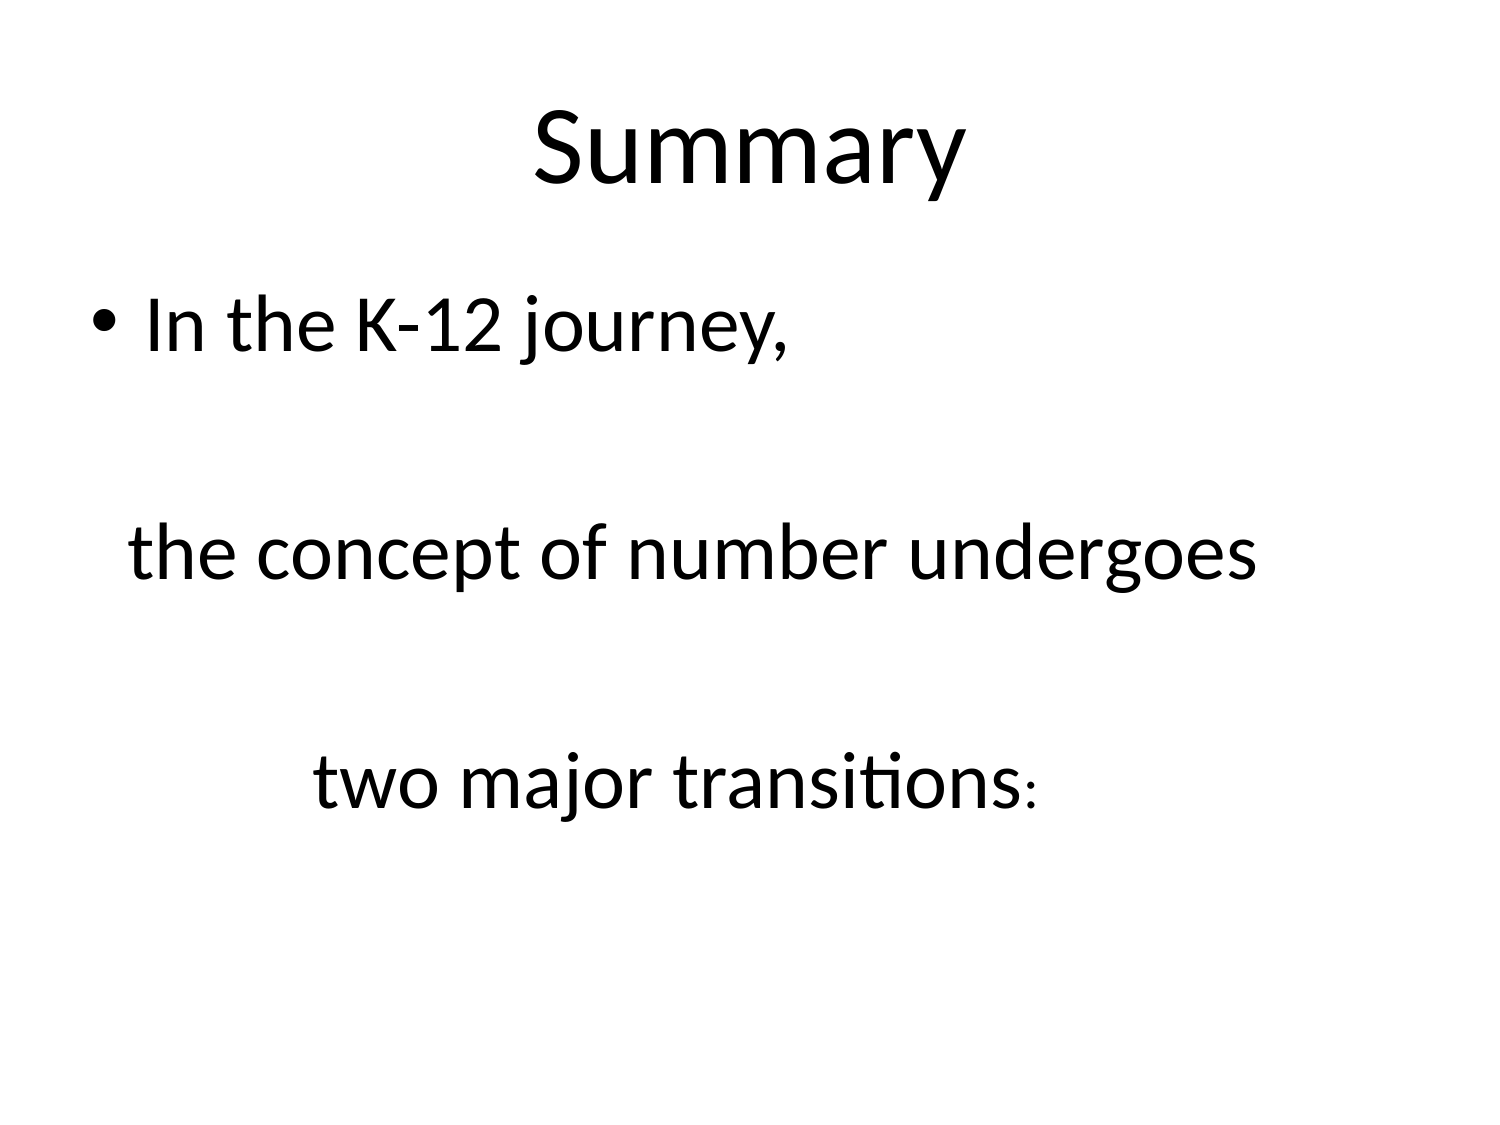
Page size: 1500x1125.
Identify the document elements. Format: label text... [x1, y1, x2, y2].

title Summary [75, 45, 1425, 233]
list In the K-12 journey, the concept of number undergoes two major transitions: [75, 262, 1425, 1005]
